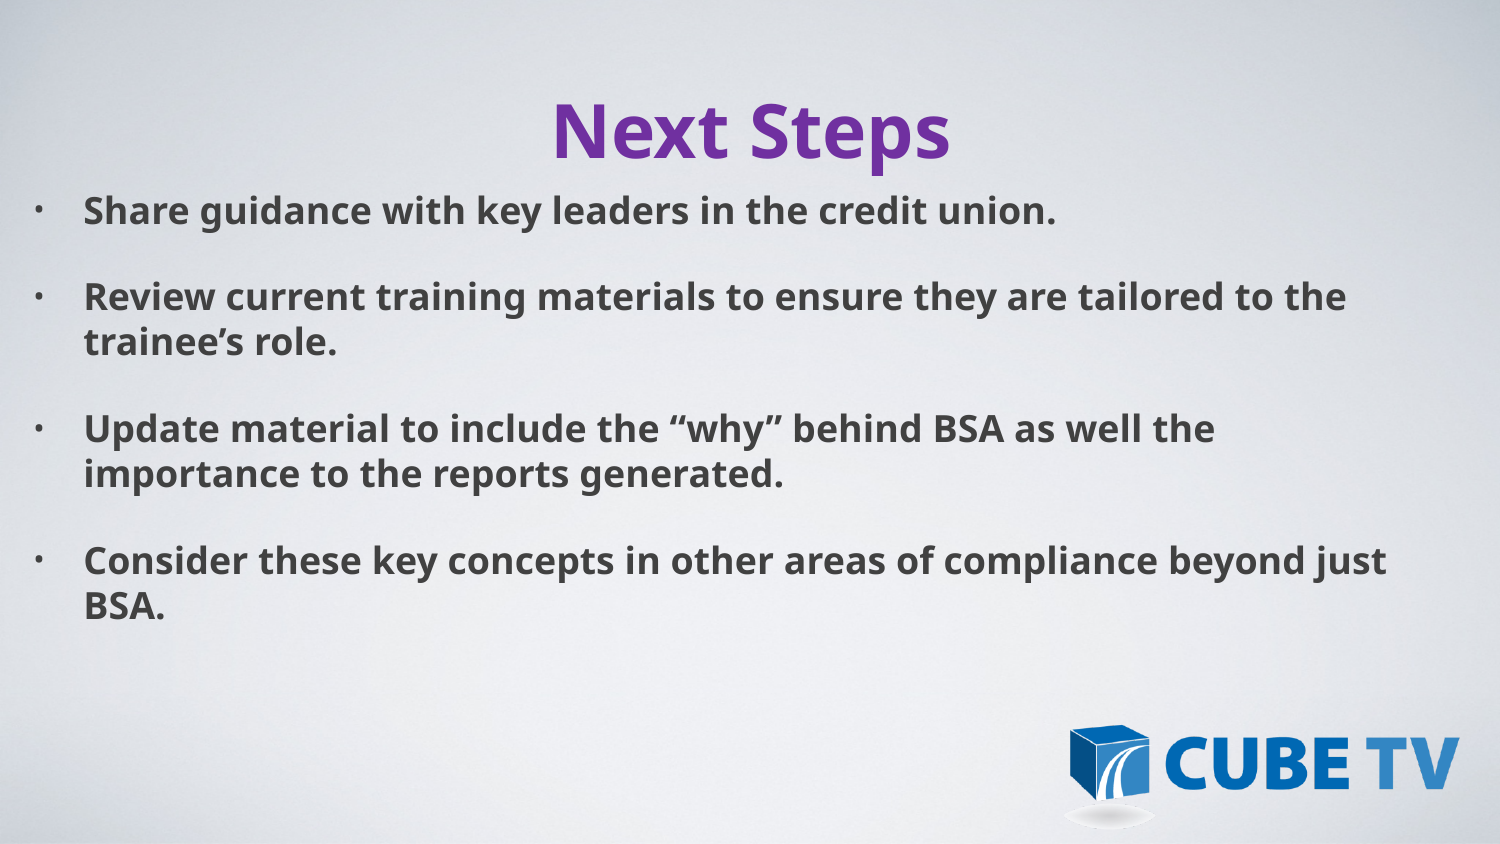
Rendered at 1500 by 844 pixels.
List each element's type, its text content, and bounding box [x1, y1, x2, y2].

picture [0, 0, 1500, 844]
list Share guidance with key leaders in the credit union. Review current training materials to ensure they are tailored to the trainee’s role. Update material to include the “why” behind BSA as well the importance to the reports generated. Consider these key concepts in other areas of compliance beyond just BSA. [24, 159, 1444, 655]
title Next Steps [41, 22, 1461, 234]
